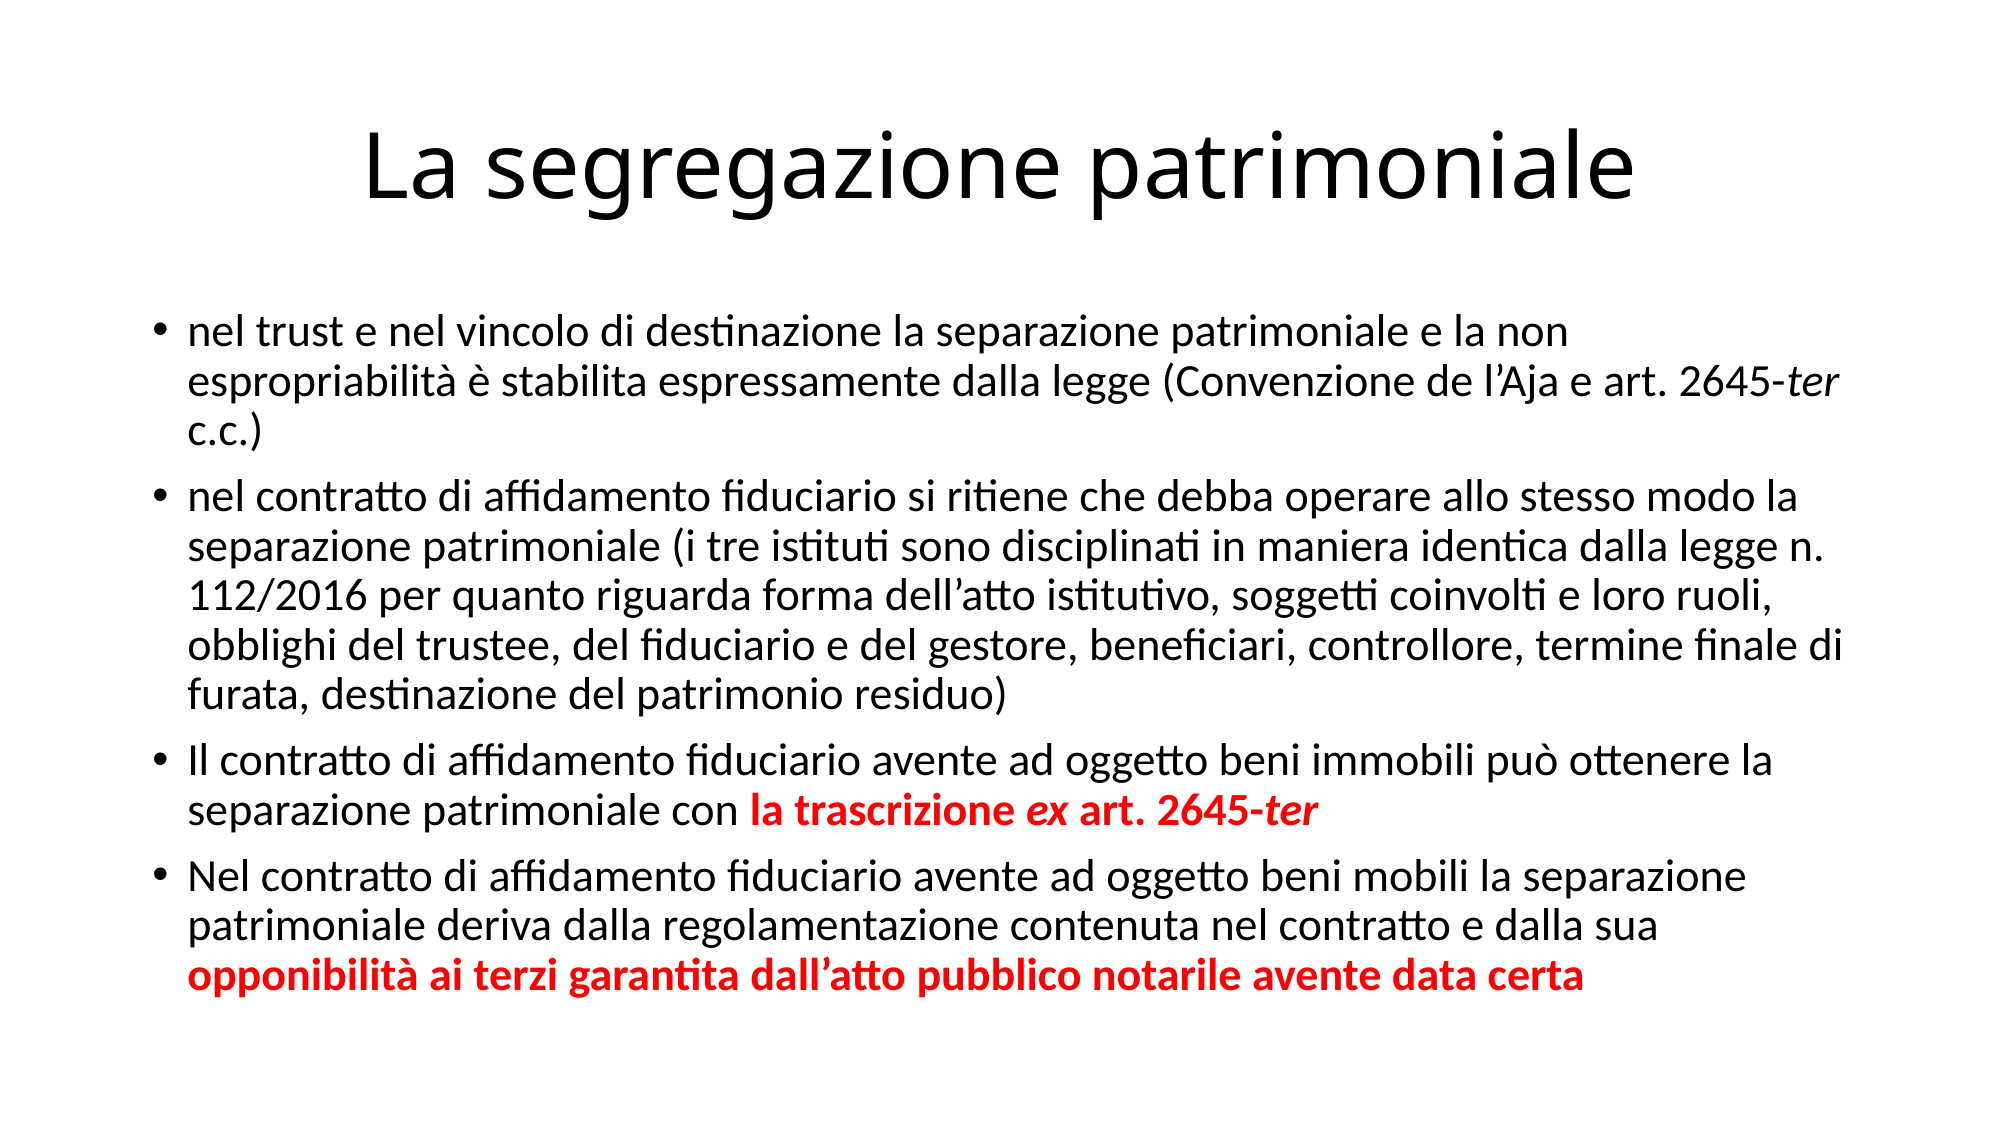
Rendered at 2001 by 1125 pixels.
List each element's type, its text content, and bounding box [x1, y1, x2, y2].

list nel trust e nel vincolo di destinazione la separazione patrimoniale e la non espropriabilità è stabilita espressamente dalla legge (Convenzione de l’Aja e art. 2645-ter c.c.) nel contratto di affidamento fiduciario si ritiene che debba operare allo stesso modo la separazione patrimoniale (i tre istituti sono disciplinati in maniera identica dalla legge n. 112/2016 per quanto riguarda forma dell’atto istitutivo, soggetti coinvolti e loro ruoli, obblighi del trustee, del fiduciario e del gestore, beneficiari, controllore, termine finale di furata, destinazione del patrimonio residuo) Il contratto di affidamento fiduciario avente ad oggetto beni immobili può ottenere la separazione patrimoniale con la trascrizione ex art. 2645-ter Nel contratto di affidamento fiduciario avente ad oggetto beni mobili la separazione patrimoniale deriva dalla regolamentazione contenuta nel contratto e dalla sua opponibilità ai terzi garantita dall’atto pubblico notarile avente data certa [137, 299, 1863, 1014]
title La segregazione patrimoniale [137, 59, 1863, 278]
